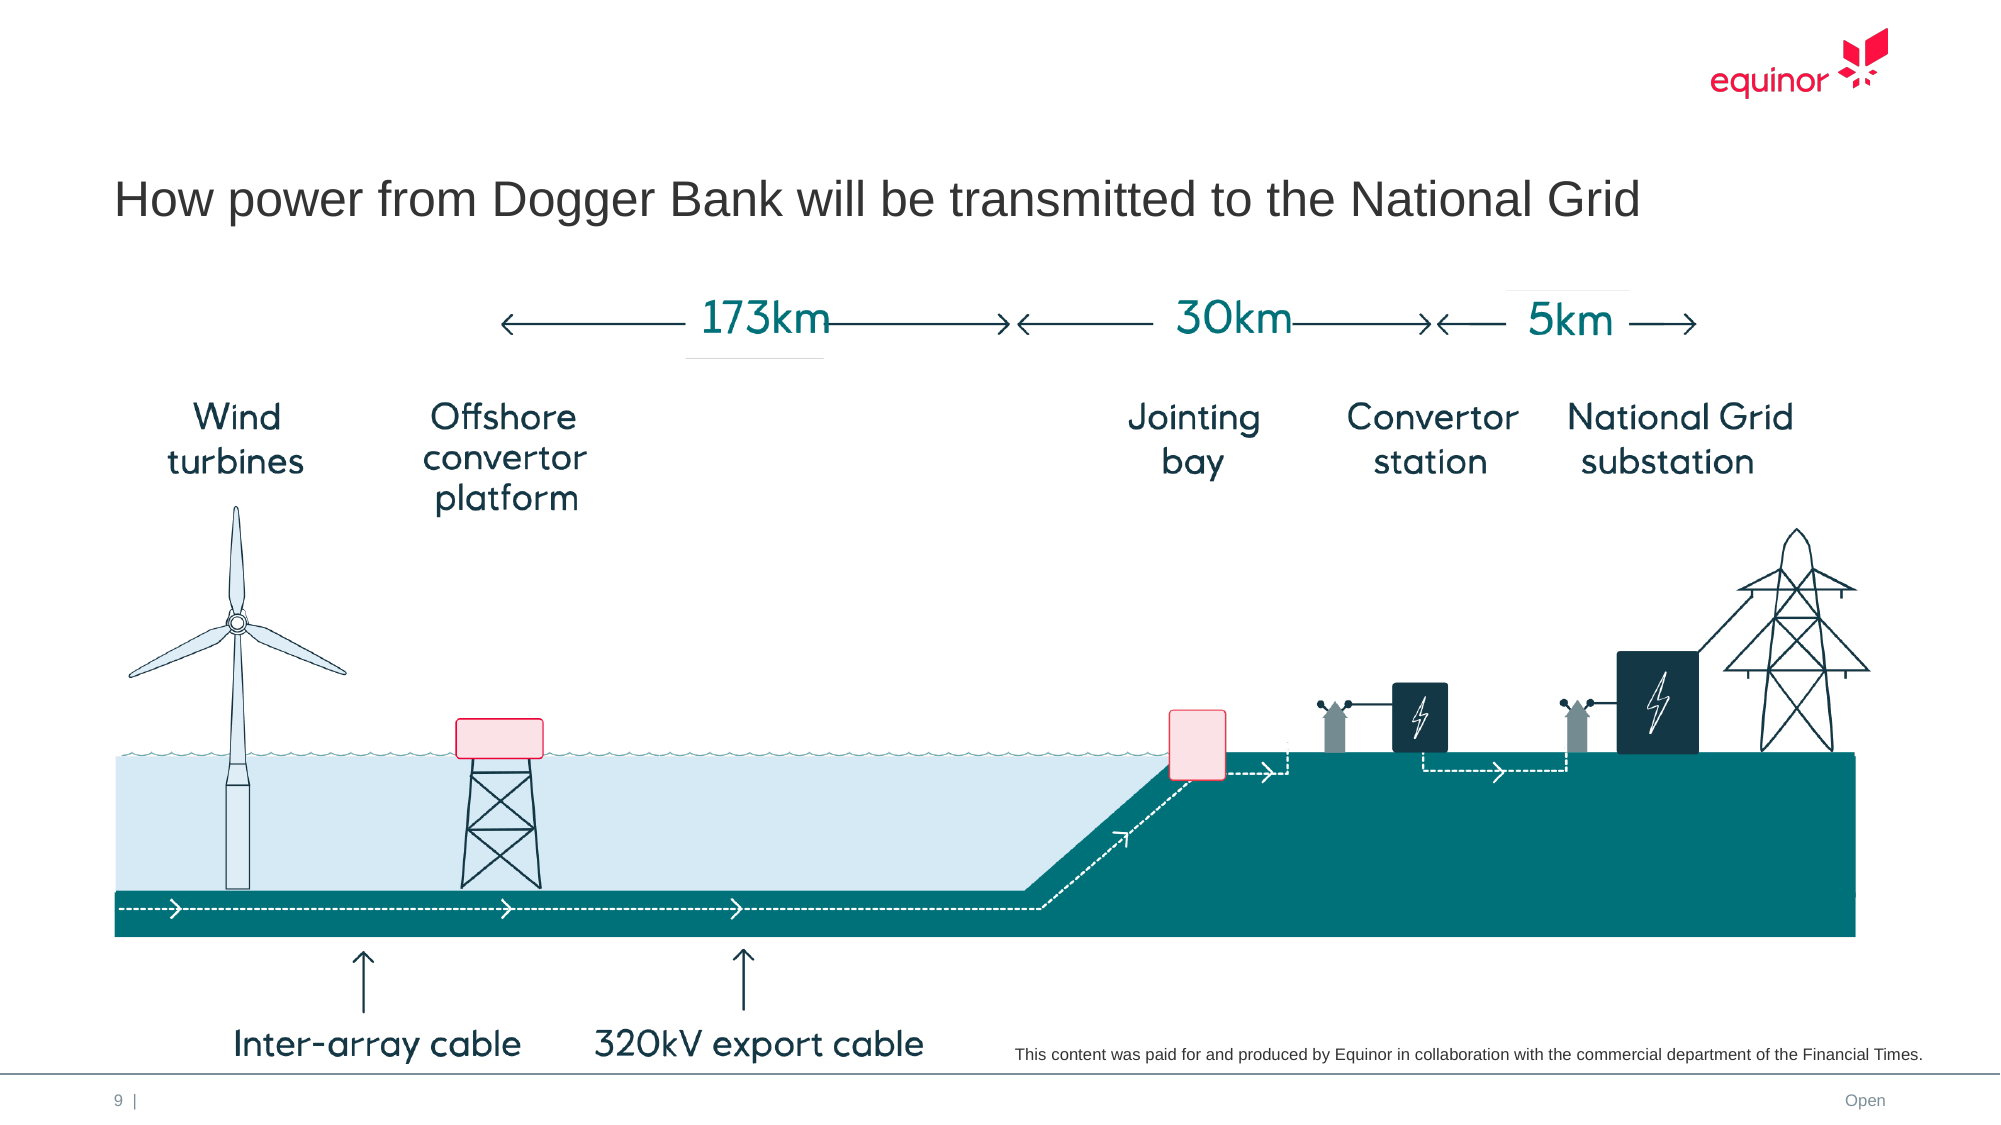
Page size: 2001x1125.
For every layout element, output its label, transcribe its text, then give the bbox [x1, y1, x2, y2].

title How power from Dogger Bank will be transmitted to the National Grid [114, 131, 1886, 268]
picture [113, 270, 1887, 1073]
slide_number 9 | [114, 1082, 155, 1125]
picture [1711, 28, 1888, 99]
text_box This content was paid for and produced by Equinor in collaboration with the commercial department of the Financial Times. [1894, 1036, 2000, 1072]
